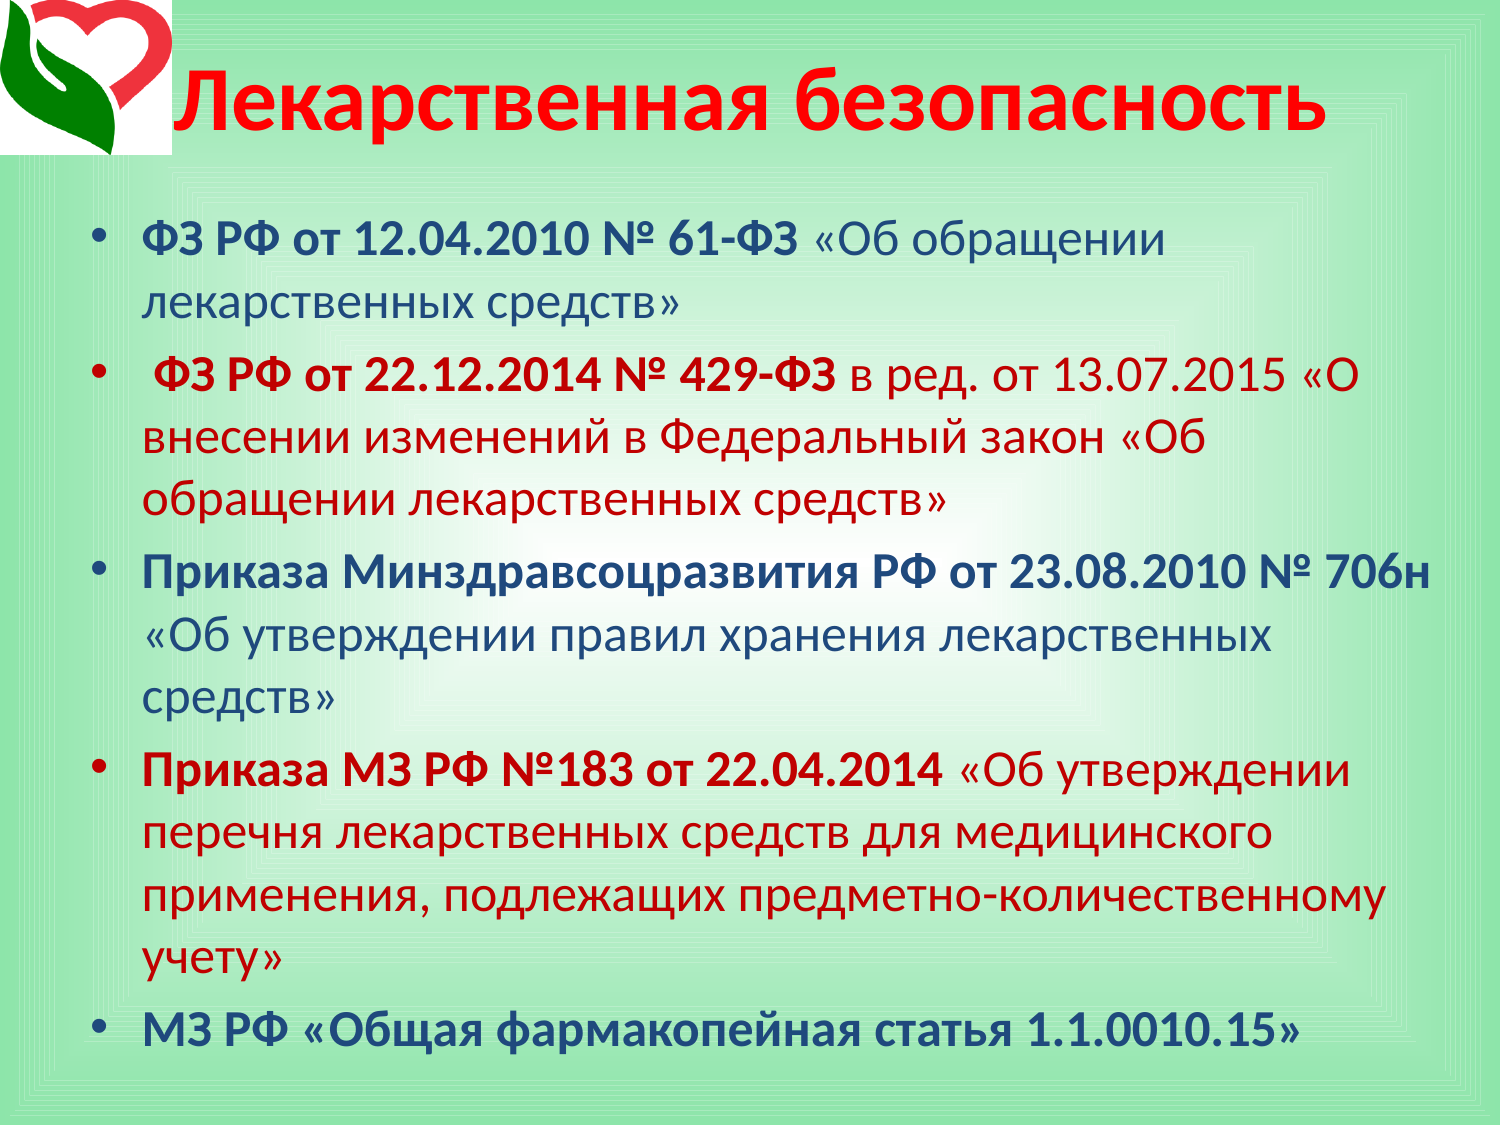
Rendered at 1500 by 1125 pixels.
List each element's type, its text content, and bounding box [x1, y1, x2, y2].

list ФЗ РФ от 12.04.2010 № 61-ФЗ «Об обращении лекарственных средств» ФЗ РФ от 22.12.2014 № 429-ФЗ в ред. от 13.07.2015 «О внесении изменений в Федеральный закон «Об обращении лекарственных средств» Приказа Минздравсоцразвития РФ от 23.08.2010 № 706н «Об утверждении правил хранения лекарственных средств» Приказа МЗ РФ №183 от 22.04.2014 «Об утверждении перечня лекарственных средств для медицинского применения, подлежащих предметно-количественному учету» МЗ РФ «Общая фармакопейная статья 1.1.0010.15» [75, 196, 1459, 1071]
picture [0, 0, 172, 155]
title Лекарственная безопасность [76, 0, 1427, 188]
